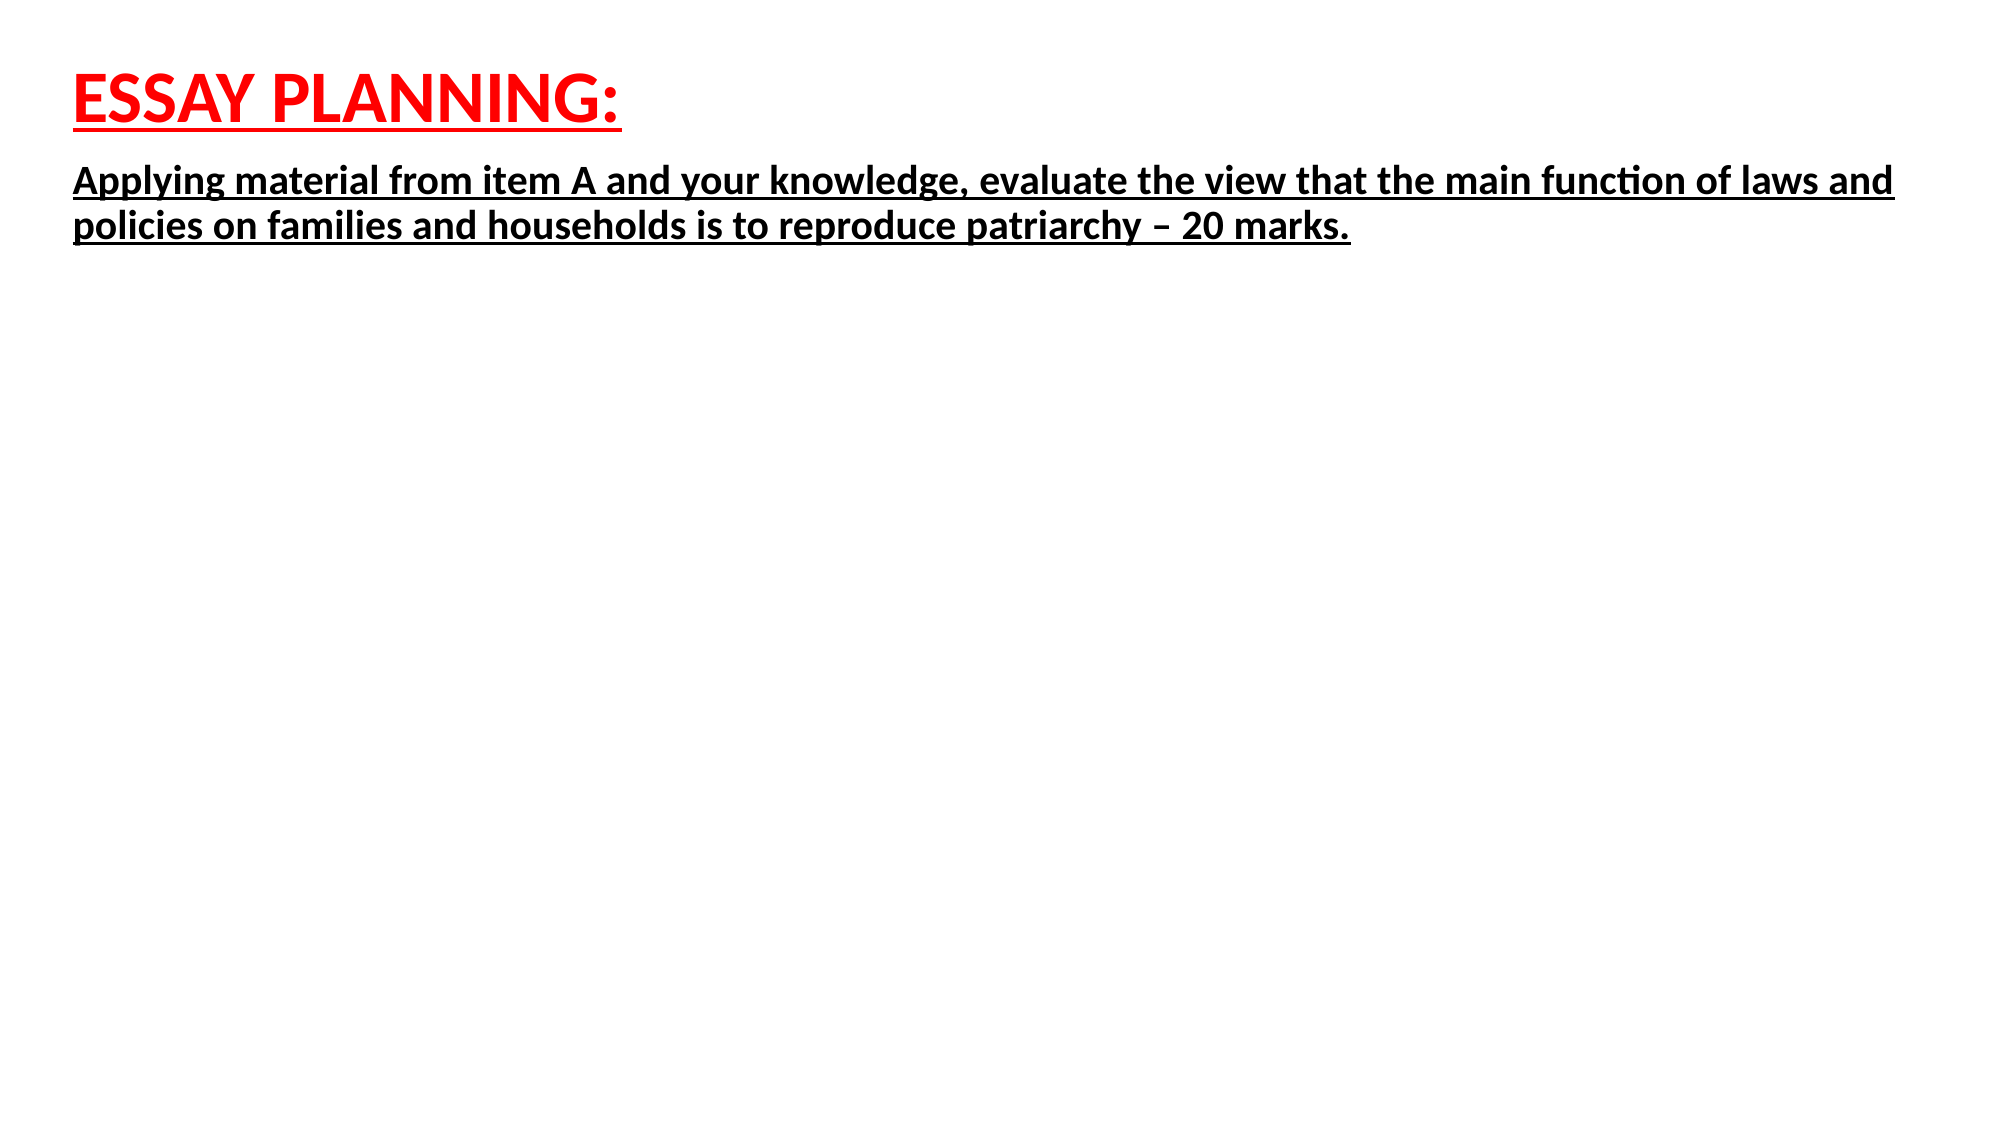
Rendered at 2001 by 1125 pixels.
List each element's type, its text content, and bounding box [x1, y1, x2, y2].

list Applying material from item A and your knowledge, evaluate the view that the main function of laws and policies on families and households is to reproduce patriarchy – 20 marks. [57, 151, 1939, 1069]
title ESSAY PLANNING: [57, 51, 1783, 147]
